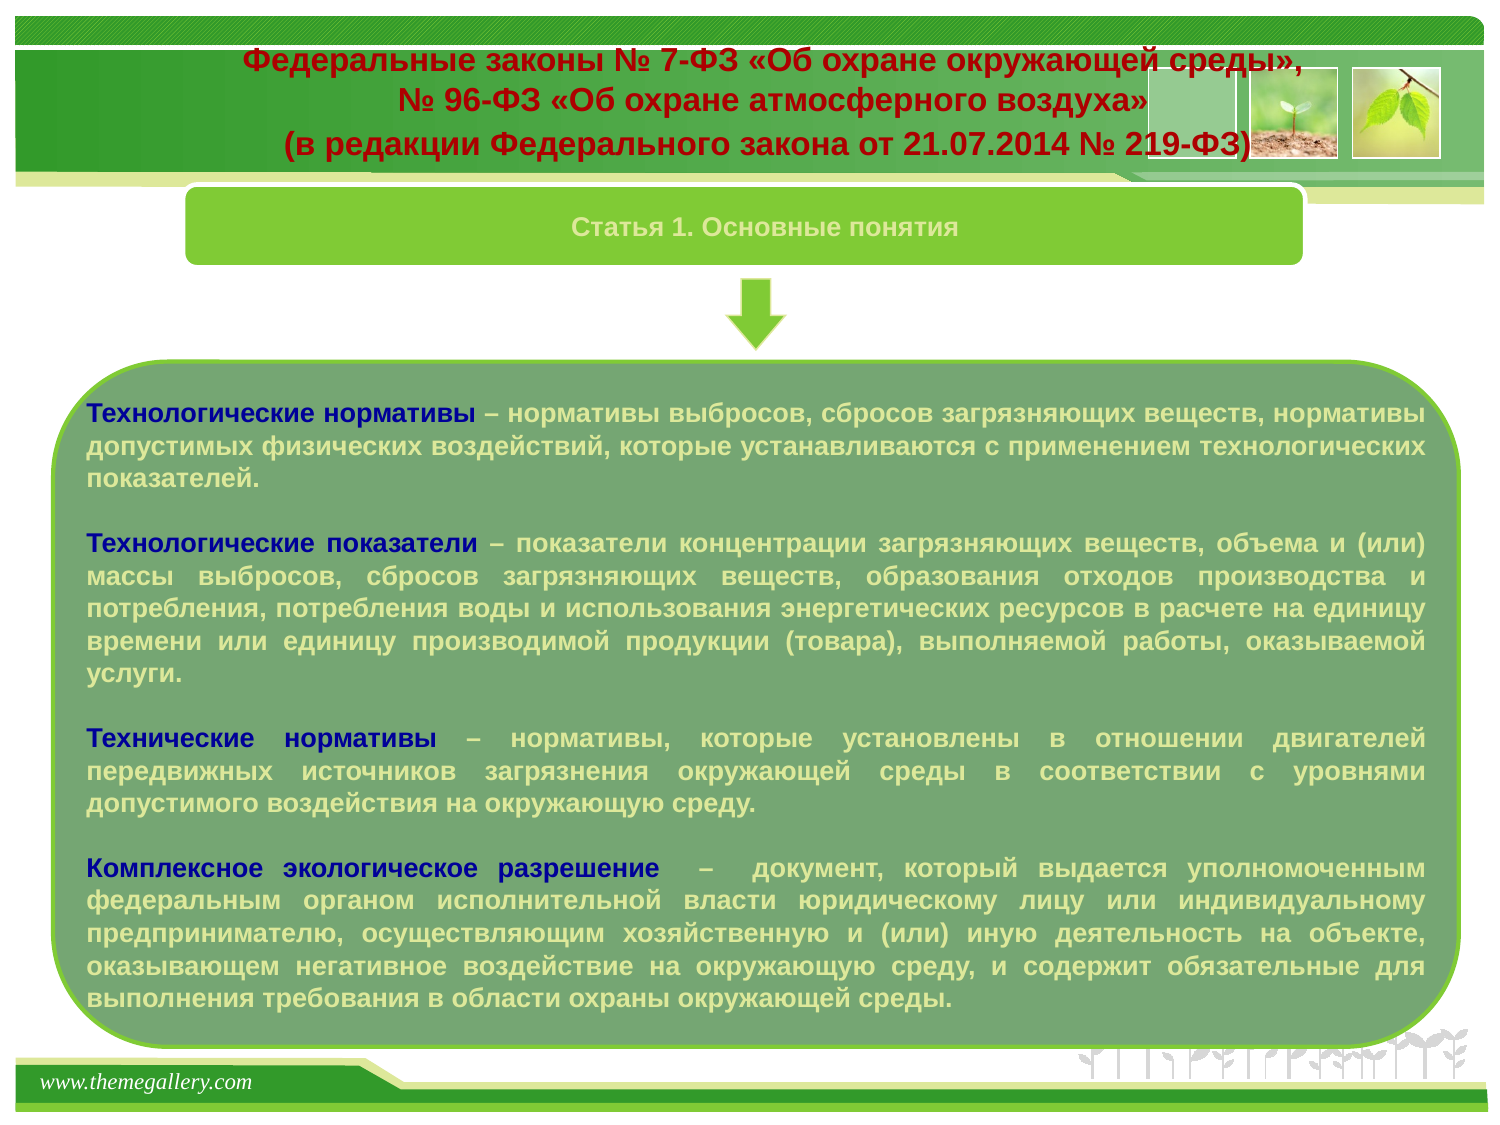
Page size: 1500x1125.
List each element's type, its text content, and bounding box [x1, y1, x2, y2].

text_box Технологические нормативы – нормативы выбросов, сбросов загрязняющих веществ, нормативы допустимых физических воздействий, которые устанавливаются с применением технологических показателей. Технологические показатели – показатели концентрации загрязняющих веществ, объема и (или) массы выбросов, сбросов загрязняющих веществ, образования отходов производства и потребления, потребления воды и использования энергетических ресурсов в расчете на единицу времени или единицу производимой продукции (товара), выполняемой работы, оказываемой услуги. Технические нормативы – нормативы, которые установлены в отношении двигателей передвижных источников загрязнения окружающей среды в соответствии с уровнями допустимого воздействия на окружающую среду. Комплексное экологическое разрешение – документ, который выдается уполномоченным федеральным органом исполнительной власти юридическому лицу или индивидуальному предпринимателю, осуществляющим хозяйственную и (или) иную деятельность на объекте, оказывающем негативное воздействие на окружающую среду, и содержит обязательные для выполнения требования в области охраны окружающей среды. [50, 359, 1461, 1049]
text_box [1116, 1023, 1429, 1099]
text_box Статья 1. Основные понятия [183, 184, 1306, 268]
text_box Федеральные законы № 7-ФЗ «Об охране окружающей среды», № 96-ФЗ «Об охране атмосферного воздуха» (в редакции Федерального закона от 21.07.2014 № 219-ФЗ) [76, 30, 1471, 171]
text_box [726, 278, 786, 350]
